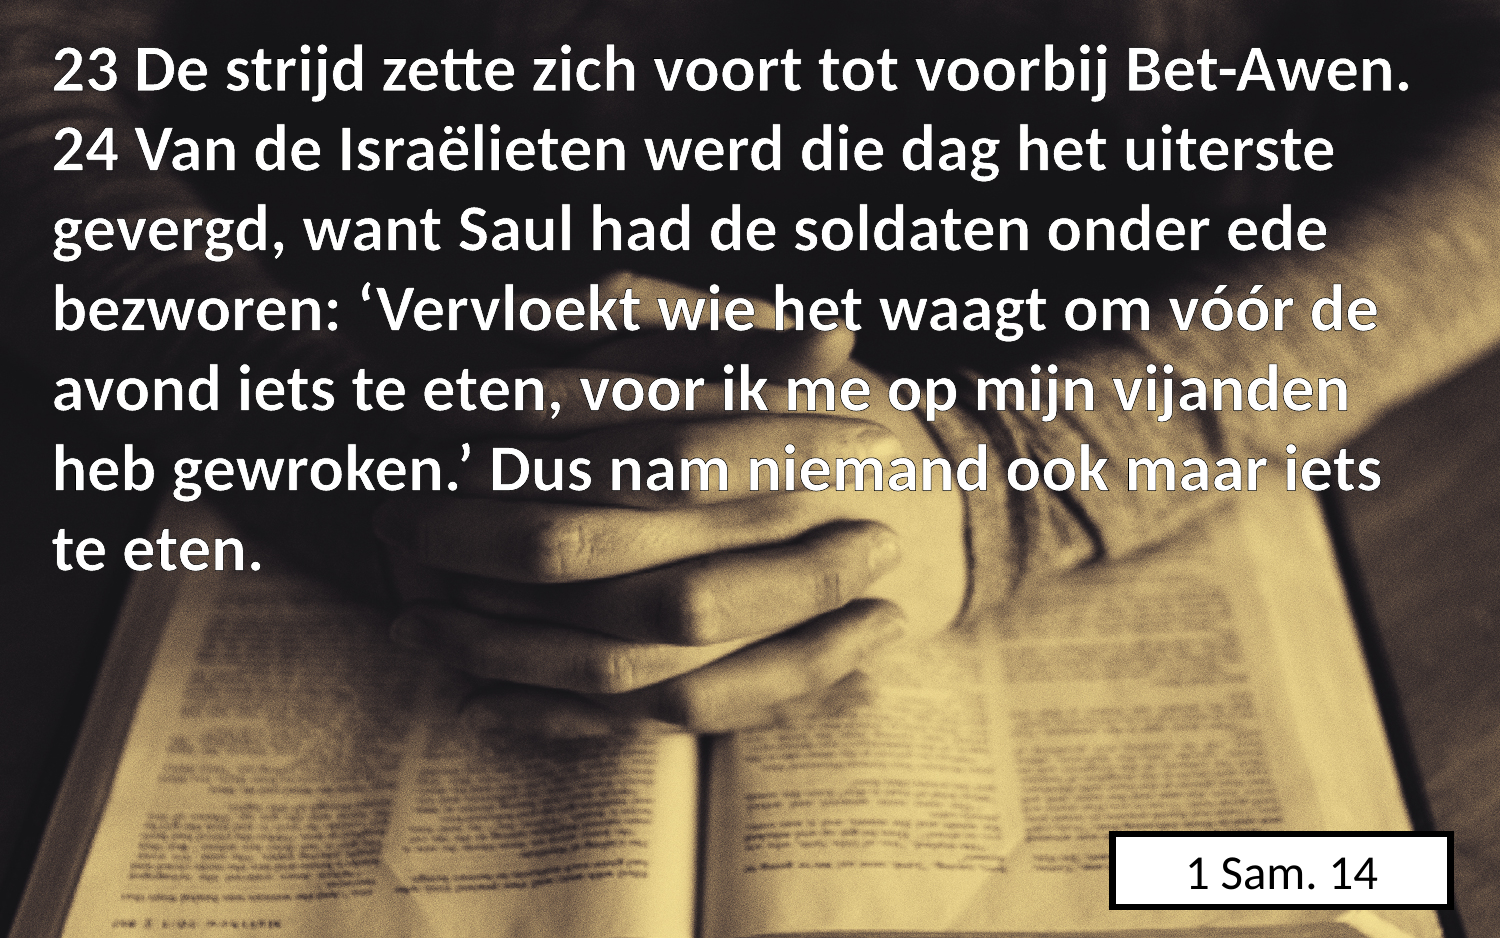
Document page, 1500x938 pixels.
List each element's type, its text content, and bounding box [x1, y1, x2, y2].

picture [0, 0, 1500, 938]
text_box 23 De strijd zette zich voort tot voorbij Bet-Awen. 24 Van de Israëlieten werd die dag het uiterste gevergd, want Saul had de soldaten onder ede bezworen: ‘Vervloekt wie het waagt om vóór de avond iets te eten, voor ik me op mijn vijanden heb gewroken.’ Dus nam niemand ook maar iets te eten. [36, 16, 1443, 585]
text_box 1 Sam. 14 [1112, 833, 1451, 907]
